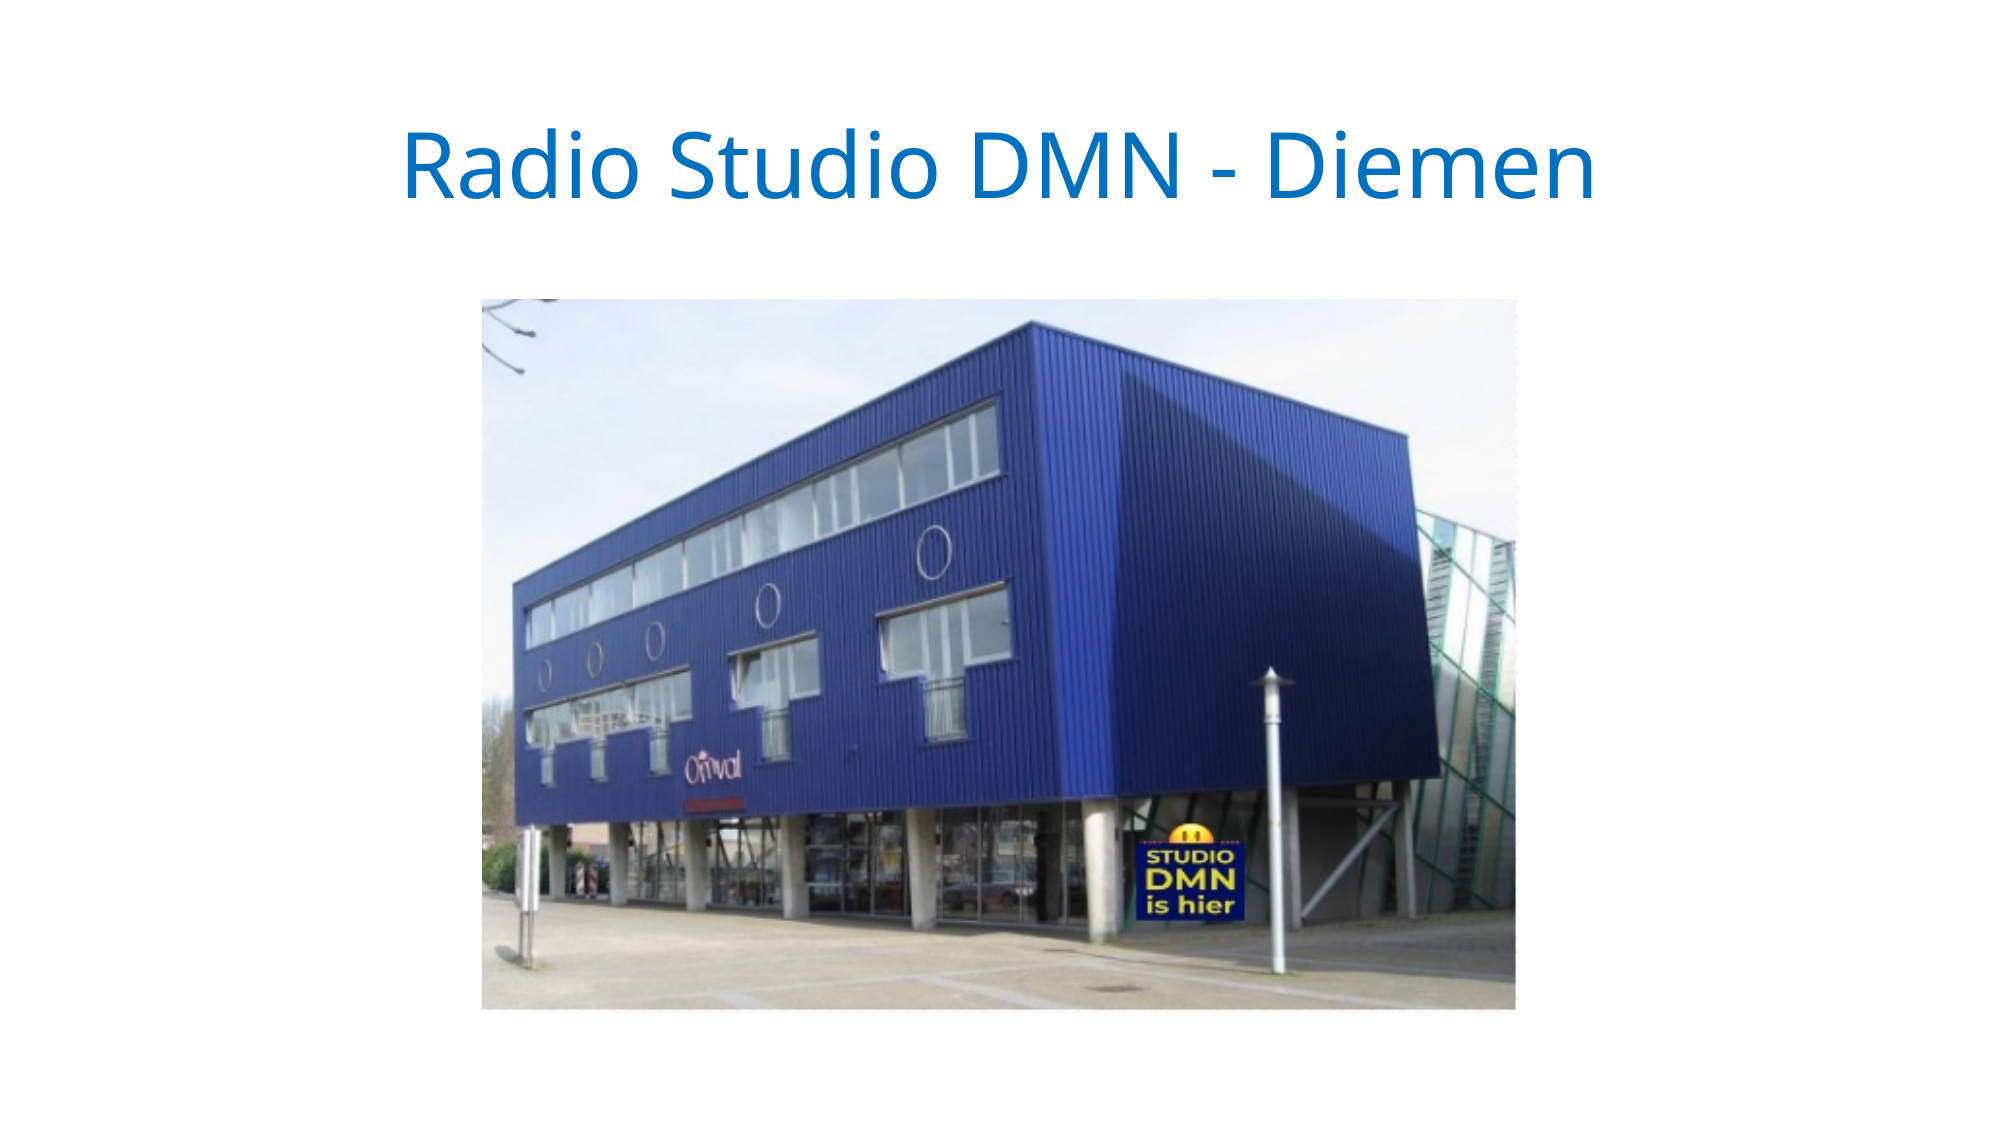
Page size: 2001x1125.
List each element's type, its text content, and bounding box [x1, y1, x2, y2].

title Radio Studio DMN - Diemen [136, 59, 1863, 278]
picture [482, 299, 1518, 1014]
